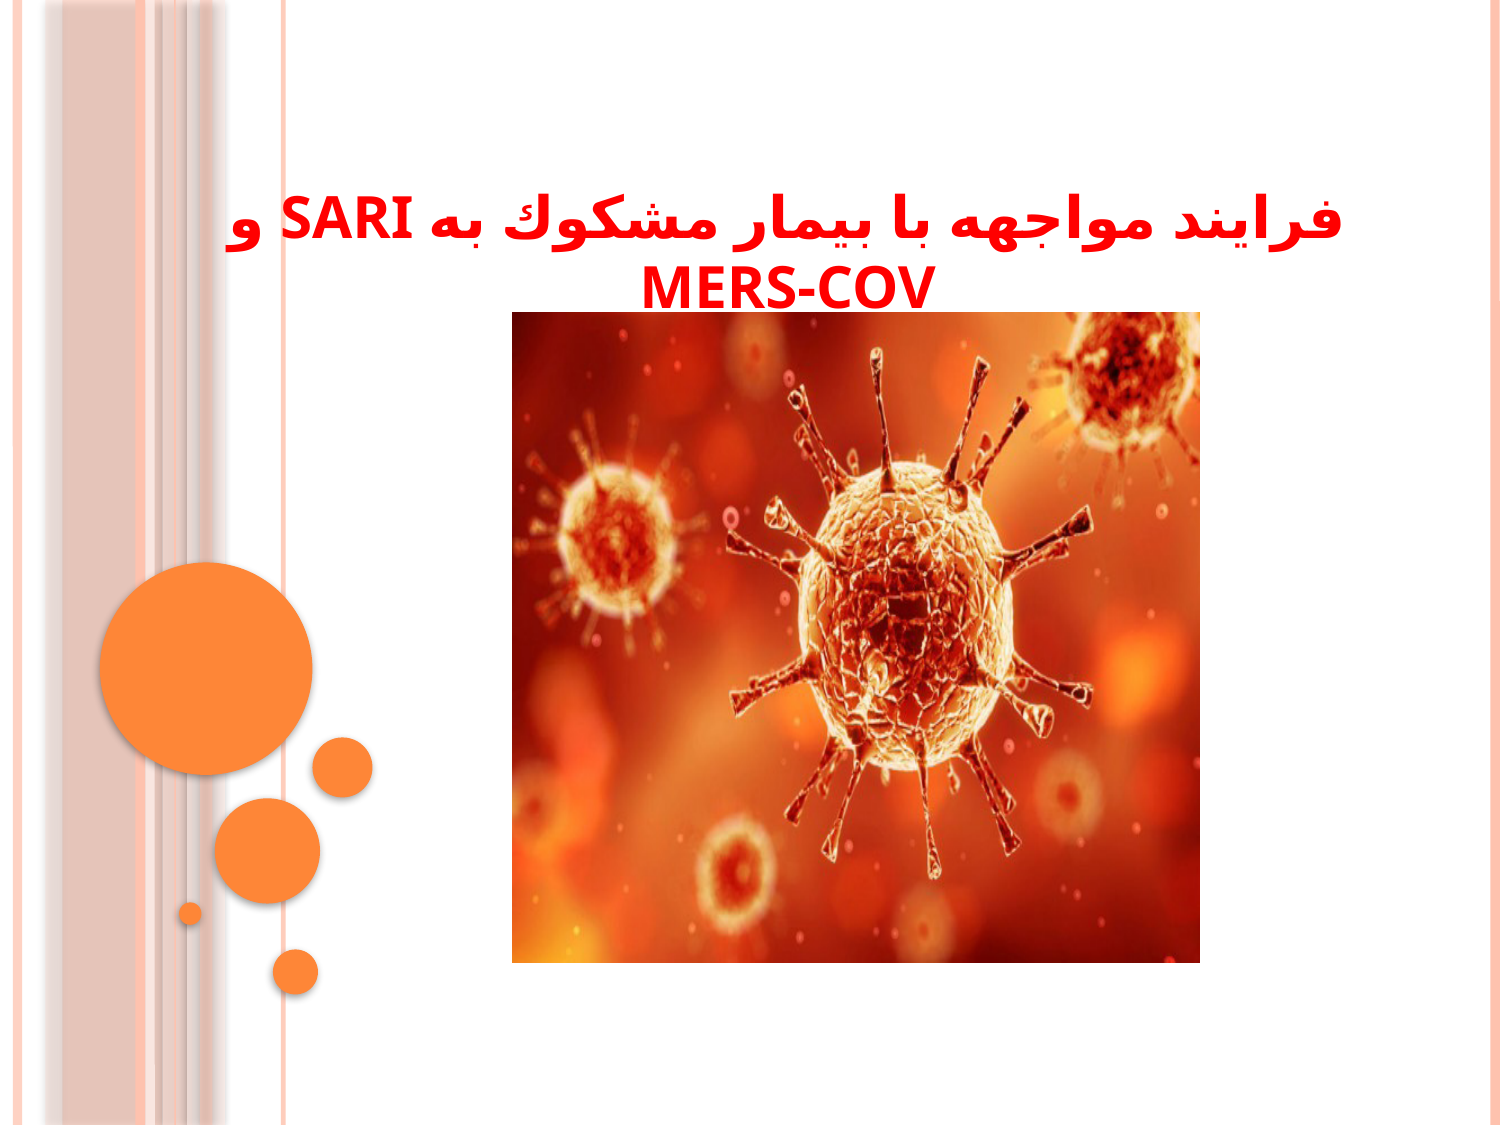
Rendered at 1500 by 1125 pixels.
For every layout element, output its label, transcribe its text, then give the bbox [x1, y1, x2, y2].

picture [511, 311, 1201, 964]
subtitle فرایند مواجهه با بيمار مشكوك به SARI و MERS-COV [125, 172, 1450, 338]
